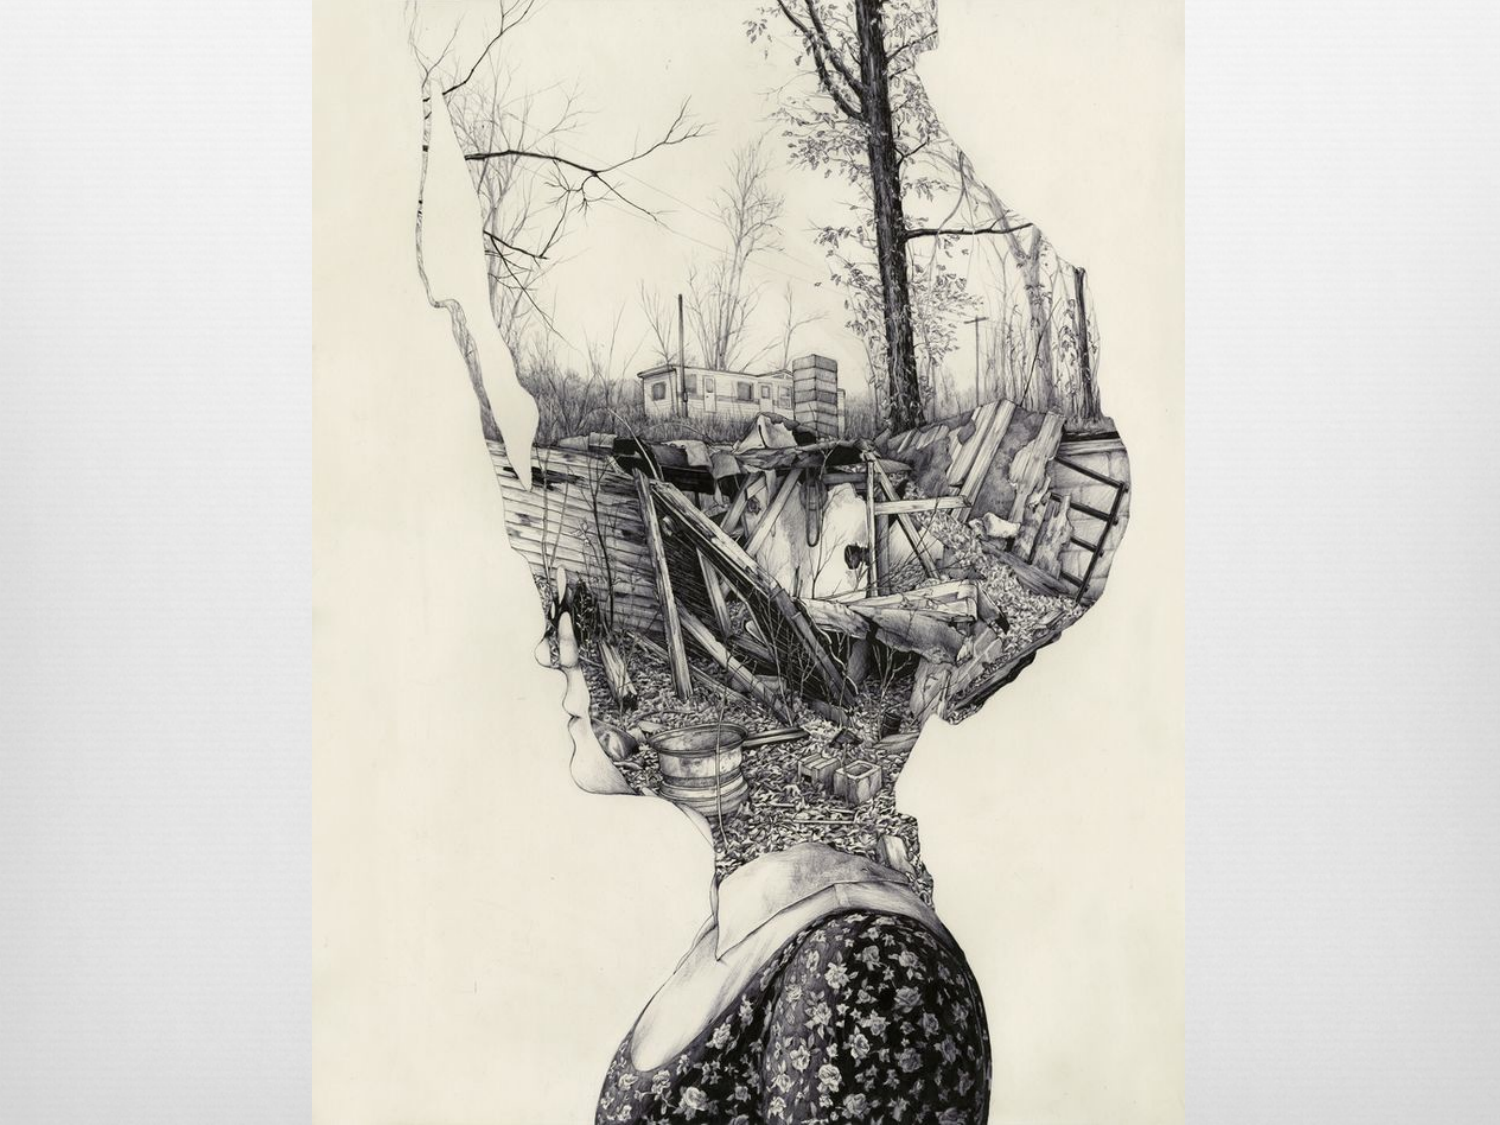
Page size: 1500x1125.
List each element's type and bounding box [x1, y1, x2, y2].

picture [311, 0, 1186, 1125]
